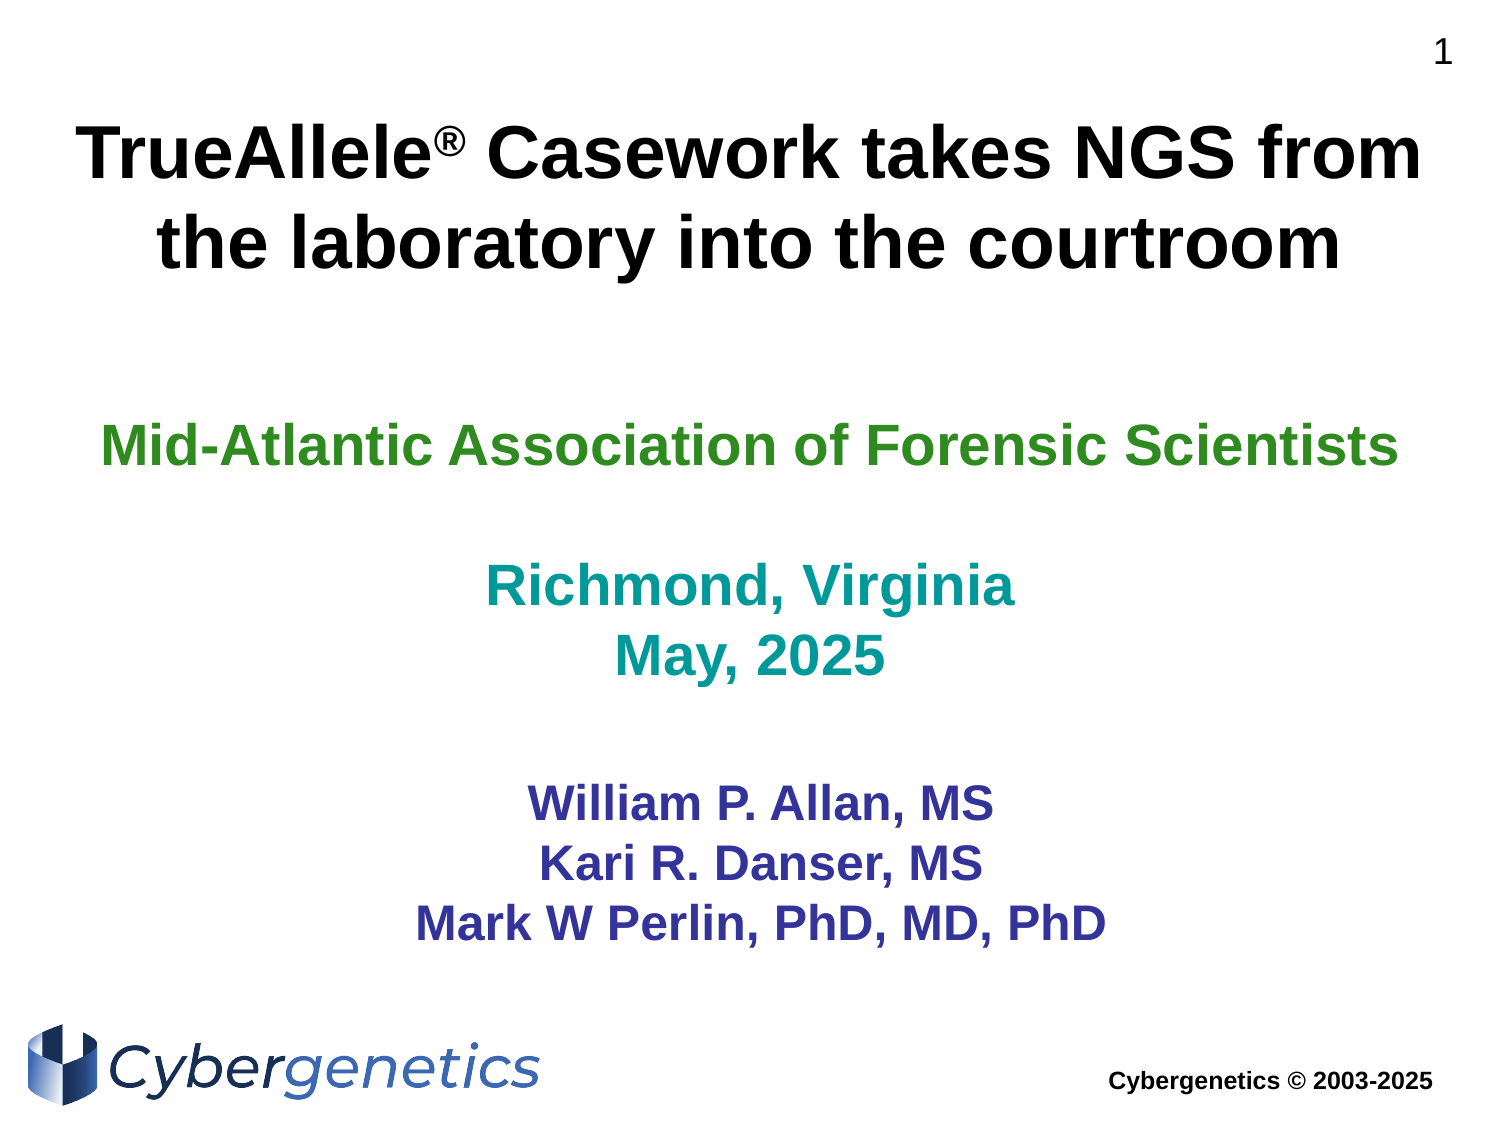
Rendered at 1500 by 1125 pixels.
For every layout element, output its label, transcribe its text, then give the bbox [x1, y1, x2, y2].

title TrueAllele® Casework takes NGS from the laboratory into the courtroom [0, 99, 1500, 288]
text_box William P. Allan, MS Kari R. Danser, MS Mark W Perlin, PhD, MD, PhD [400, 762, 1123, 958]
slide_number 1 [1155, 18, 1469, 95]
picture [28, 1024, 540, 1106]
text_box Cybergenetics © 2003-2025 [1093, 1057, 1449, 1103]
text_box Mid-Atlantic Association of Forensic Scientists Richmond, Virginia May, 2025 [85, 399, 1416, 695]
